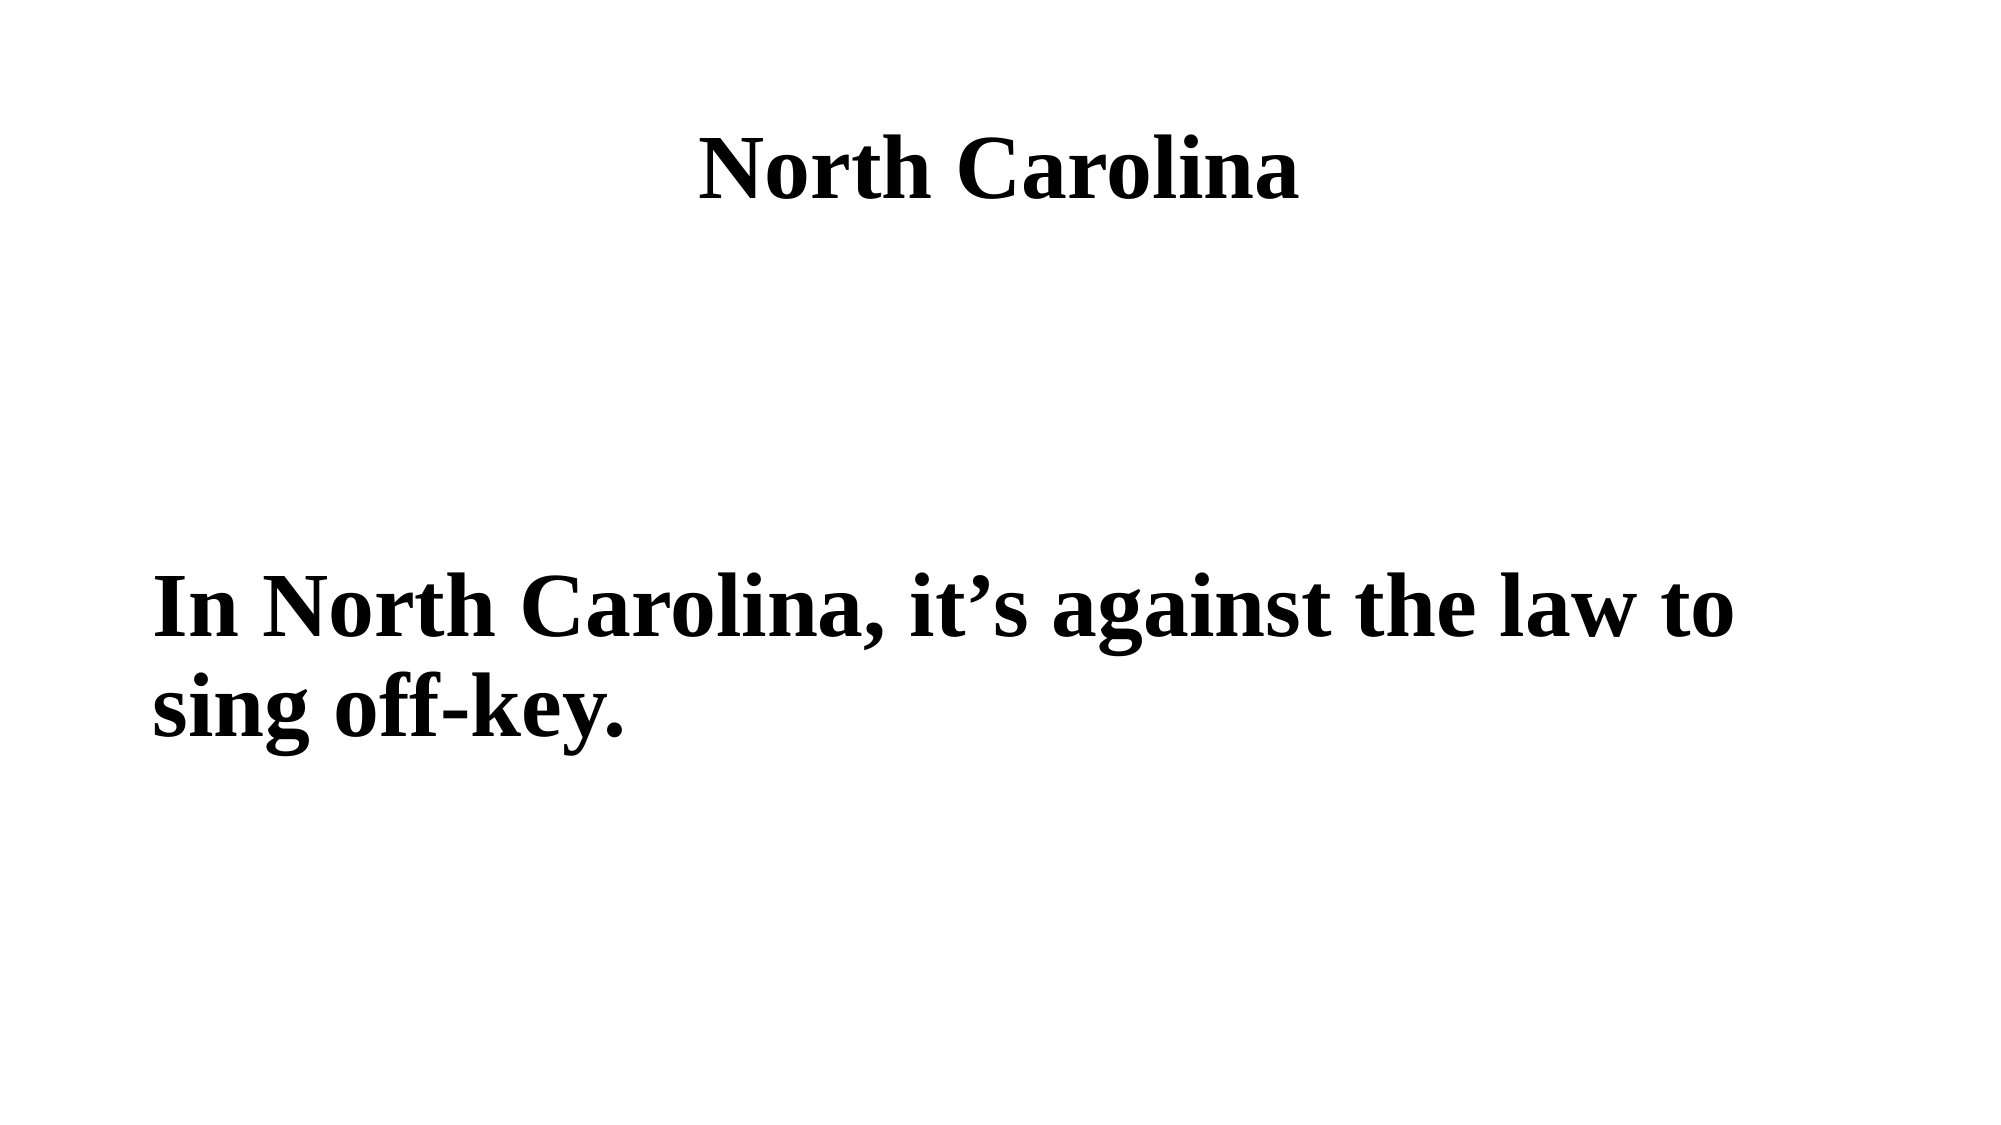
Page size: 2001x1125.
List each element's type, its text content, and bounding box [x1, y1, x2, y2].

title North Carolina [137, 59, 1863, 278]
list In North Carolina, it’s against the law to sing off-key. [137, 299, 1863, 1014]
